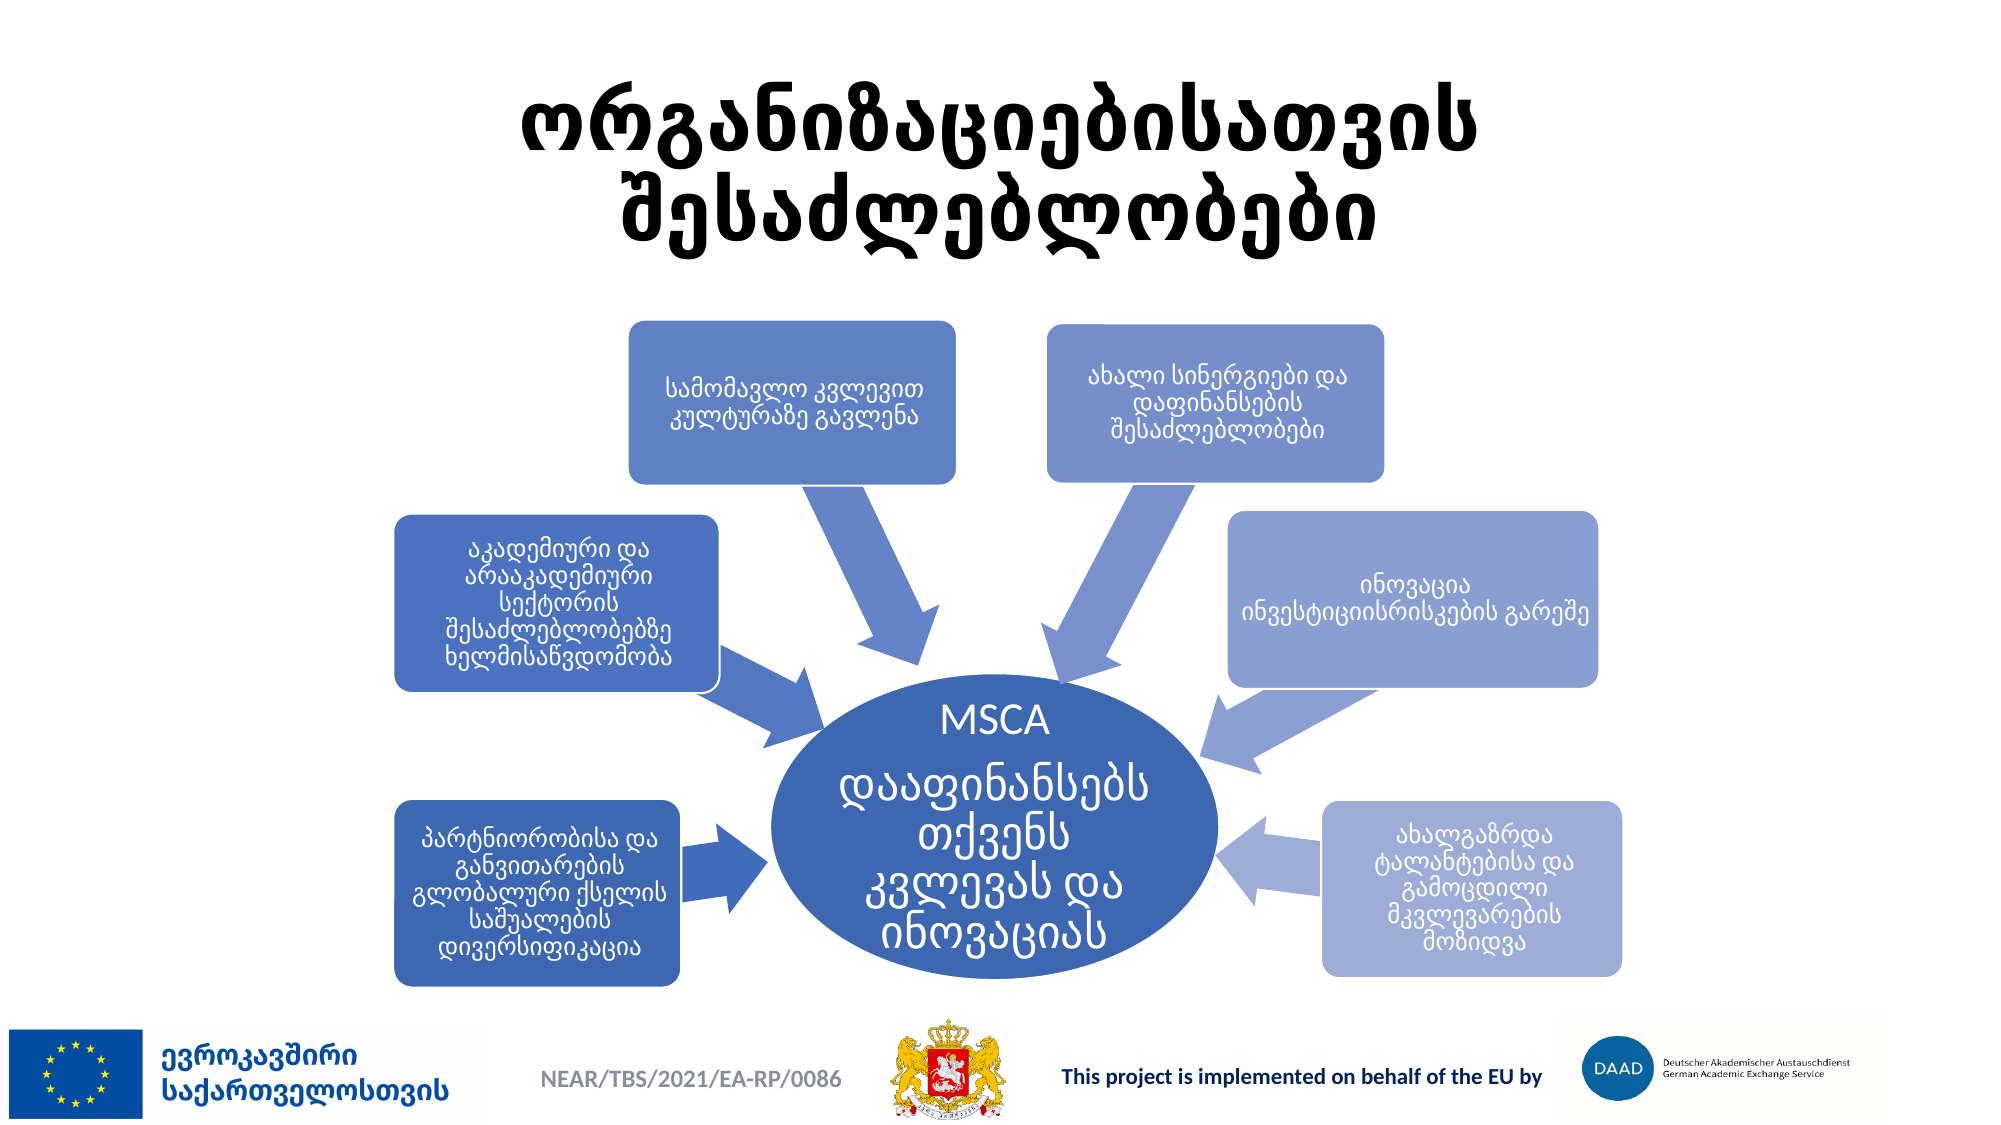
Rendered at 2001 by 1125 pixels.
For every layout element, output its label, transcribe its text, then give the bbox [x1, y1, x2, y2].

picture [3, 1024, 483, 1125]
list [137, 299, 1863, 1014]
title ორგანიზაციებისათვის შესაძლებლობები [137, 59, 1863, 278]
picture [1558, 1014, 1887, 1122]
picture [890, 1019, 1006, 1120]
footer NEAR/TBS/2021/EA-RP/0086 [520, 1047, 863, 1107]
